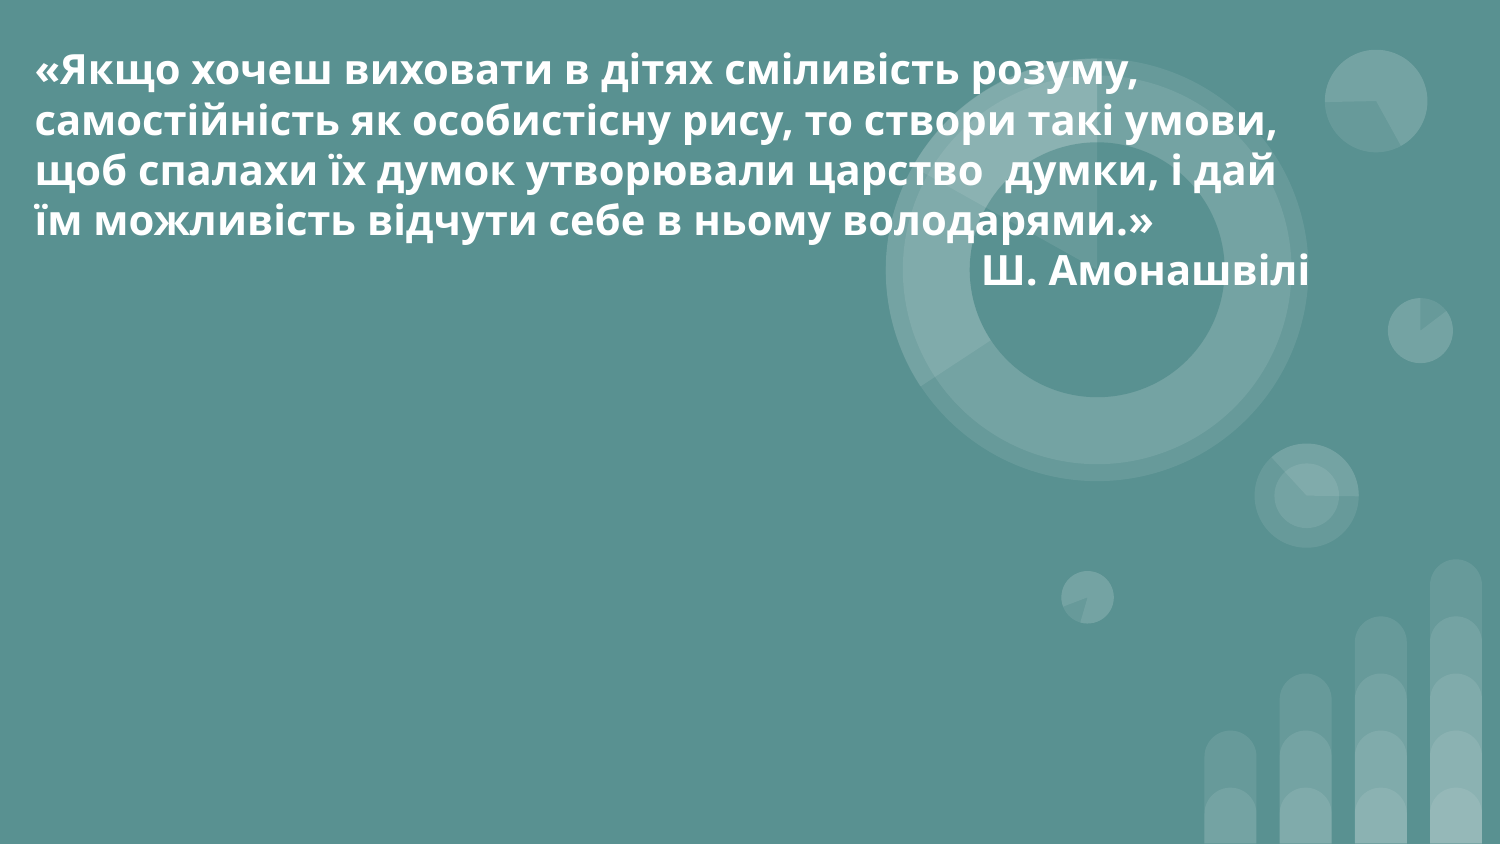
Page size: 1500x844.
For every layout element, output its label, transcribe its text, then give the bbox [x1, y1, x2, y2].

title «Якщо хочеш виховати в дітях сміливість розуму, самостійність як особистісну рису, то створи такі умови, щоб спалахи їх думок утворювали царство думки, і дай їм можливість відчути себе в ньому володарями.» Ш. Амонашвілі [19, 31, 1326, 306]
